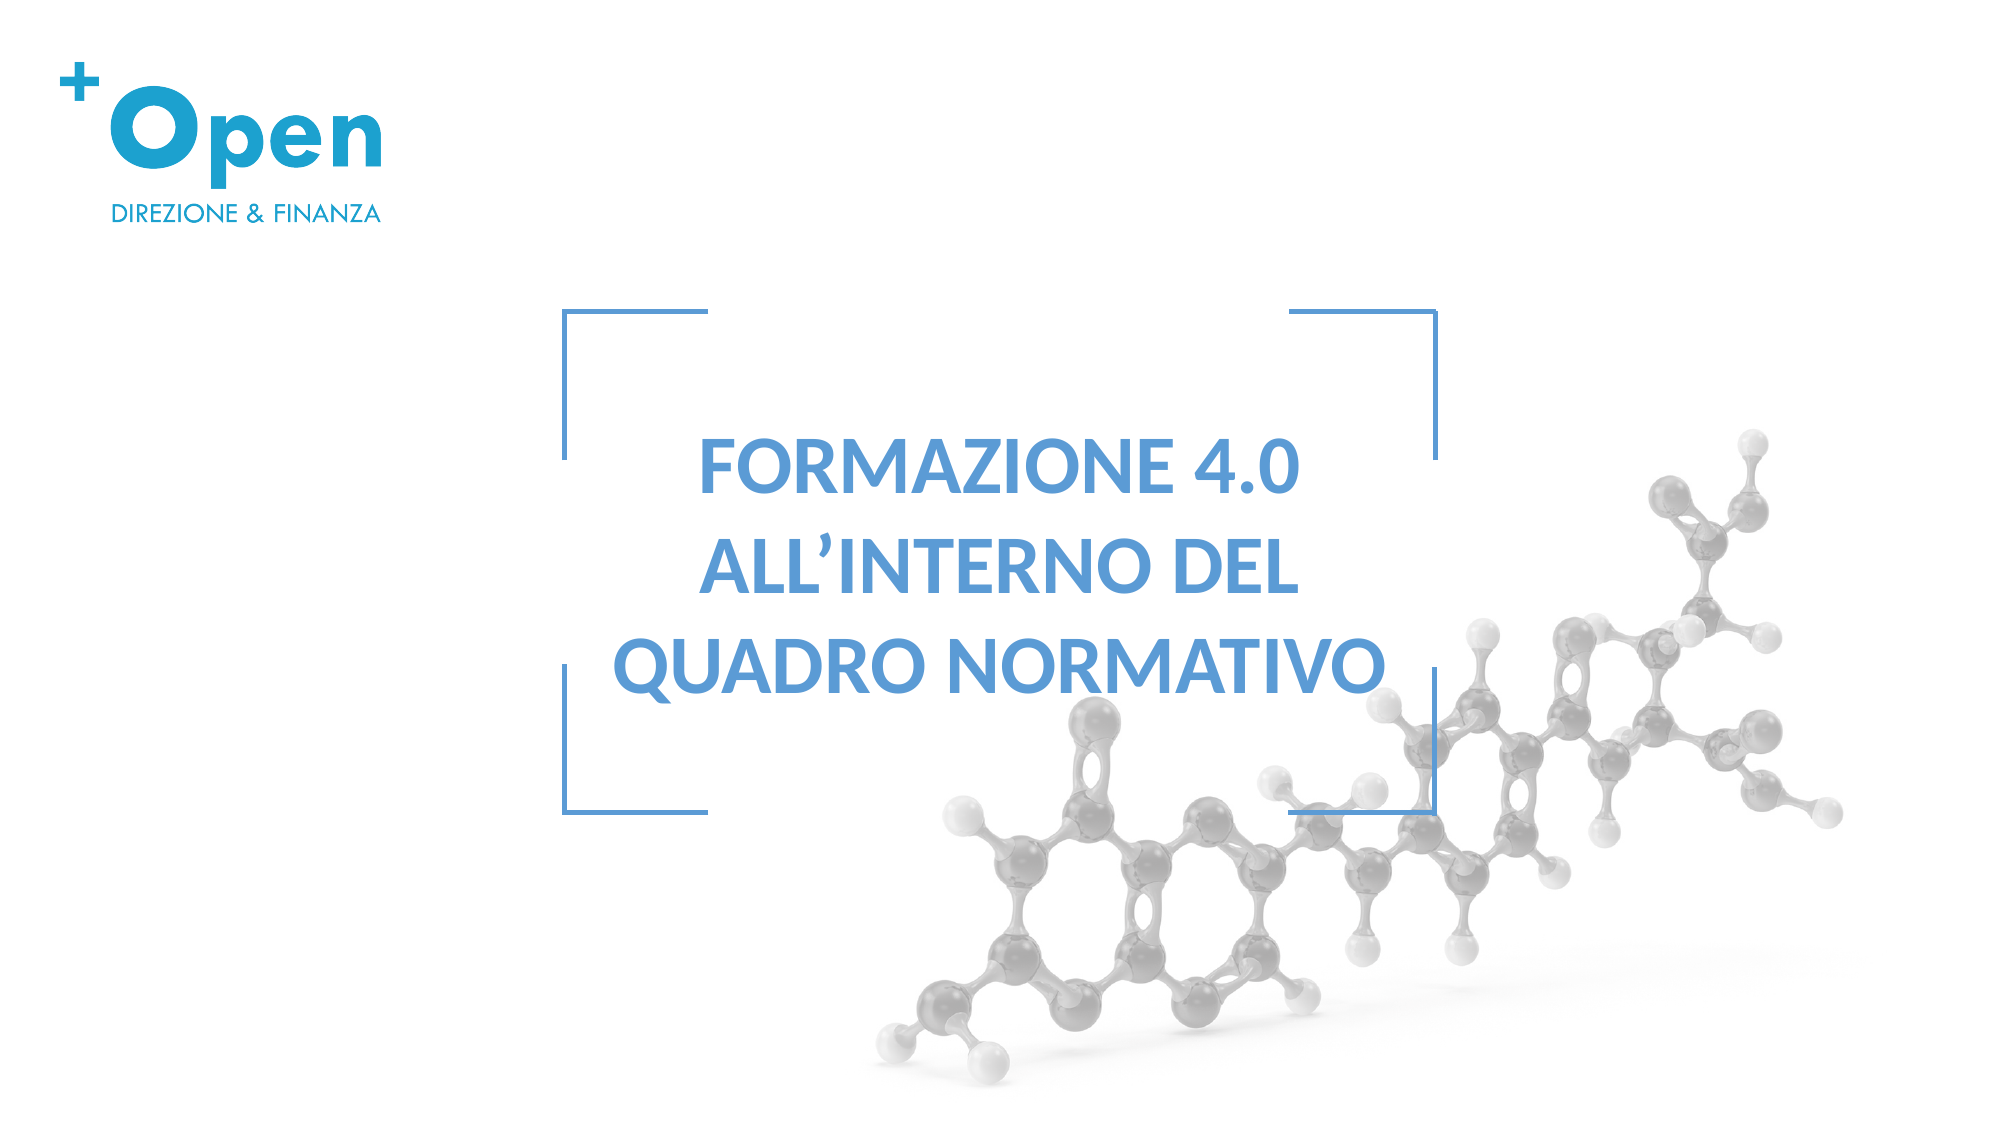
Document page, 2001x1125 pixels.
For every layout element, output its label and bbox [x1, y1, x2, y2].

picture [708, 420, 2000, 1125]
text_box [561, 311, 1436, 817]
picture [0, 0, 463, 302]
